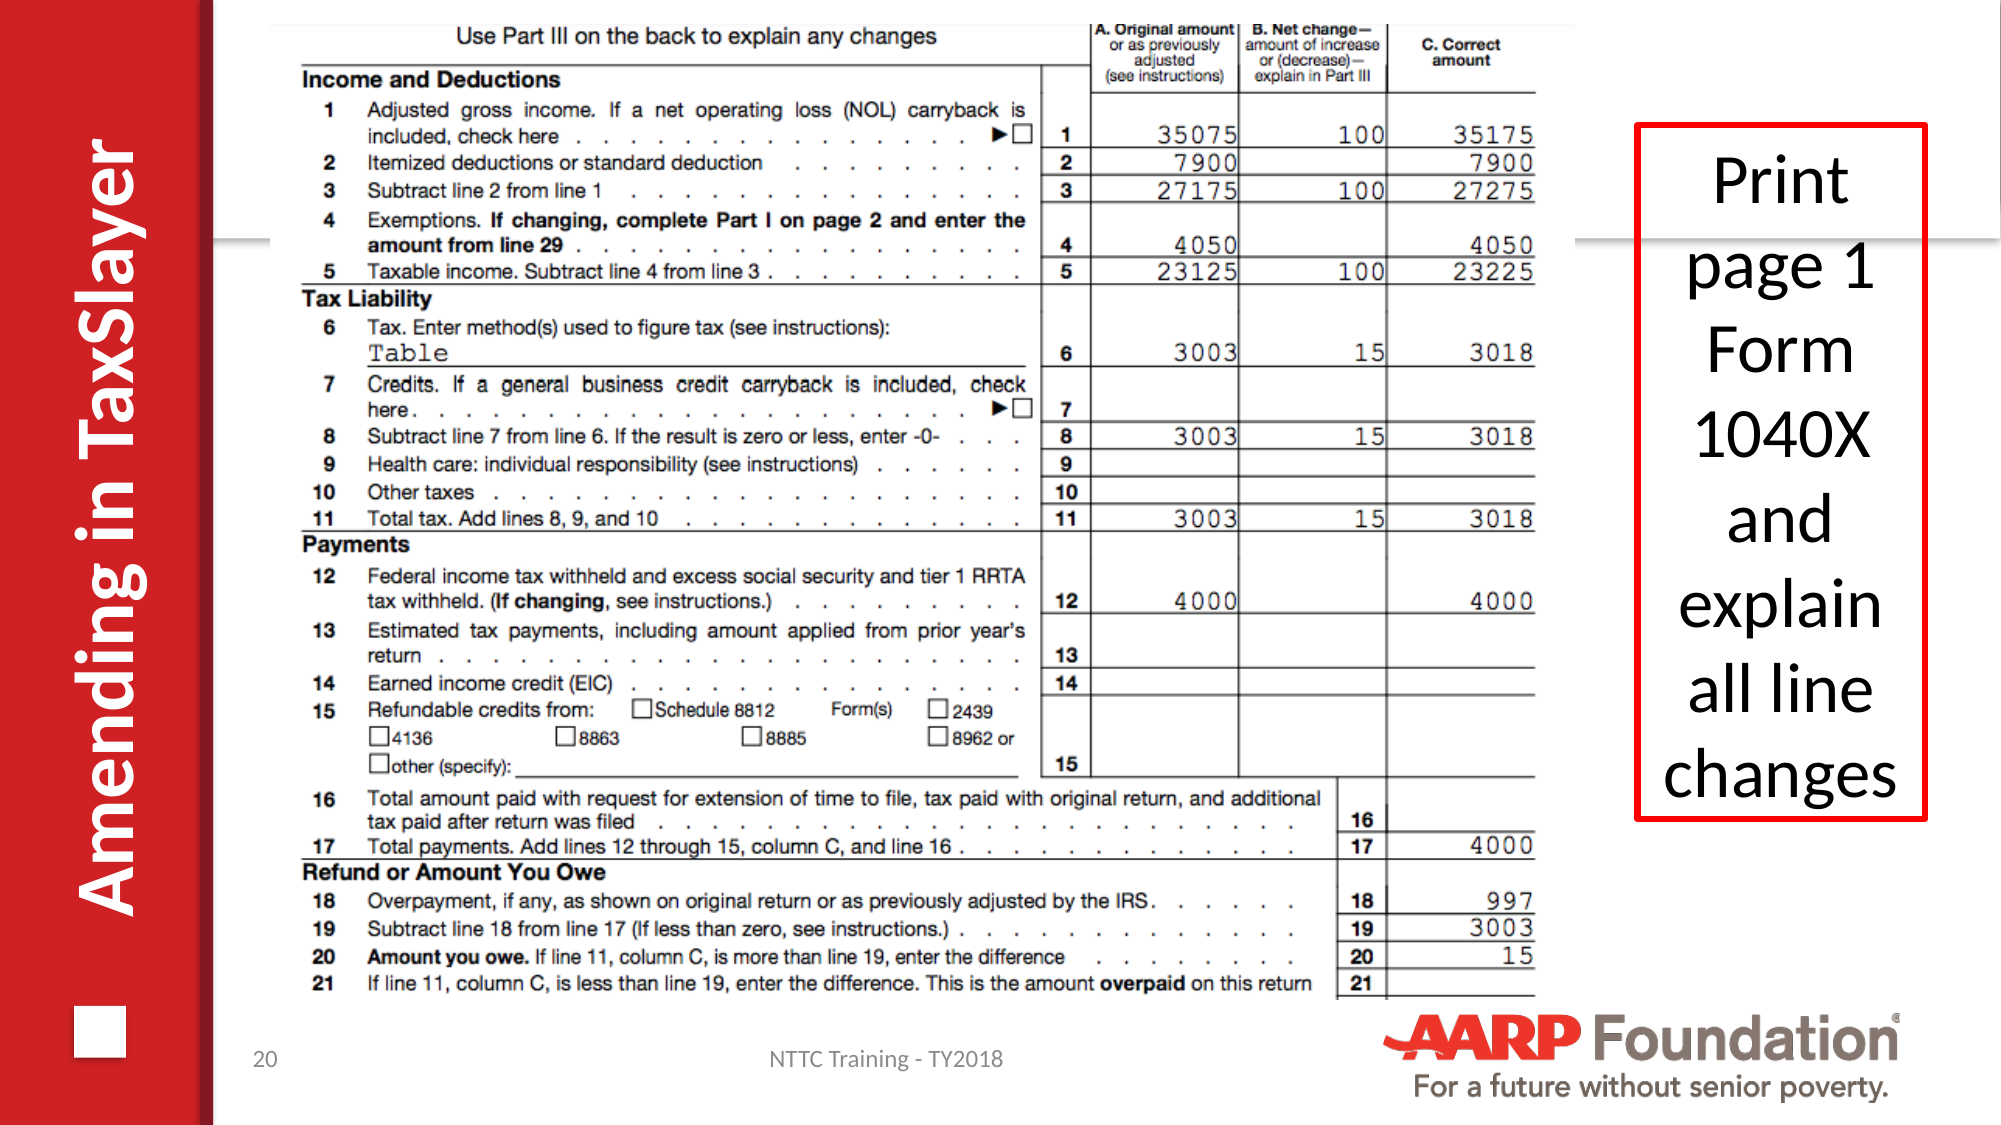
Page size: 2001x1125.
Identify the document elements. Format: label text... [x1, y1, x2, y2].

picture [270, 24, 1576, 1001]
text_box Print page 1 Form 1040X and explain all line changes [1637, 124, 1925, 820]
footer NTTC Training - TY2018 [570, 1027, 1204, 1088]
slide_number 20 [213, 1027, 298, 1088]
title Amending in TaxSlayer [6, 0, 194, 938]
